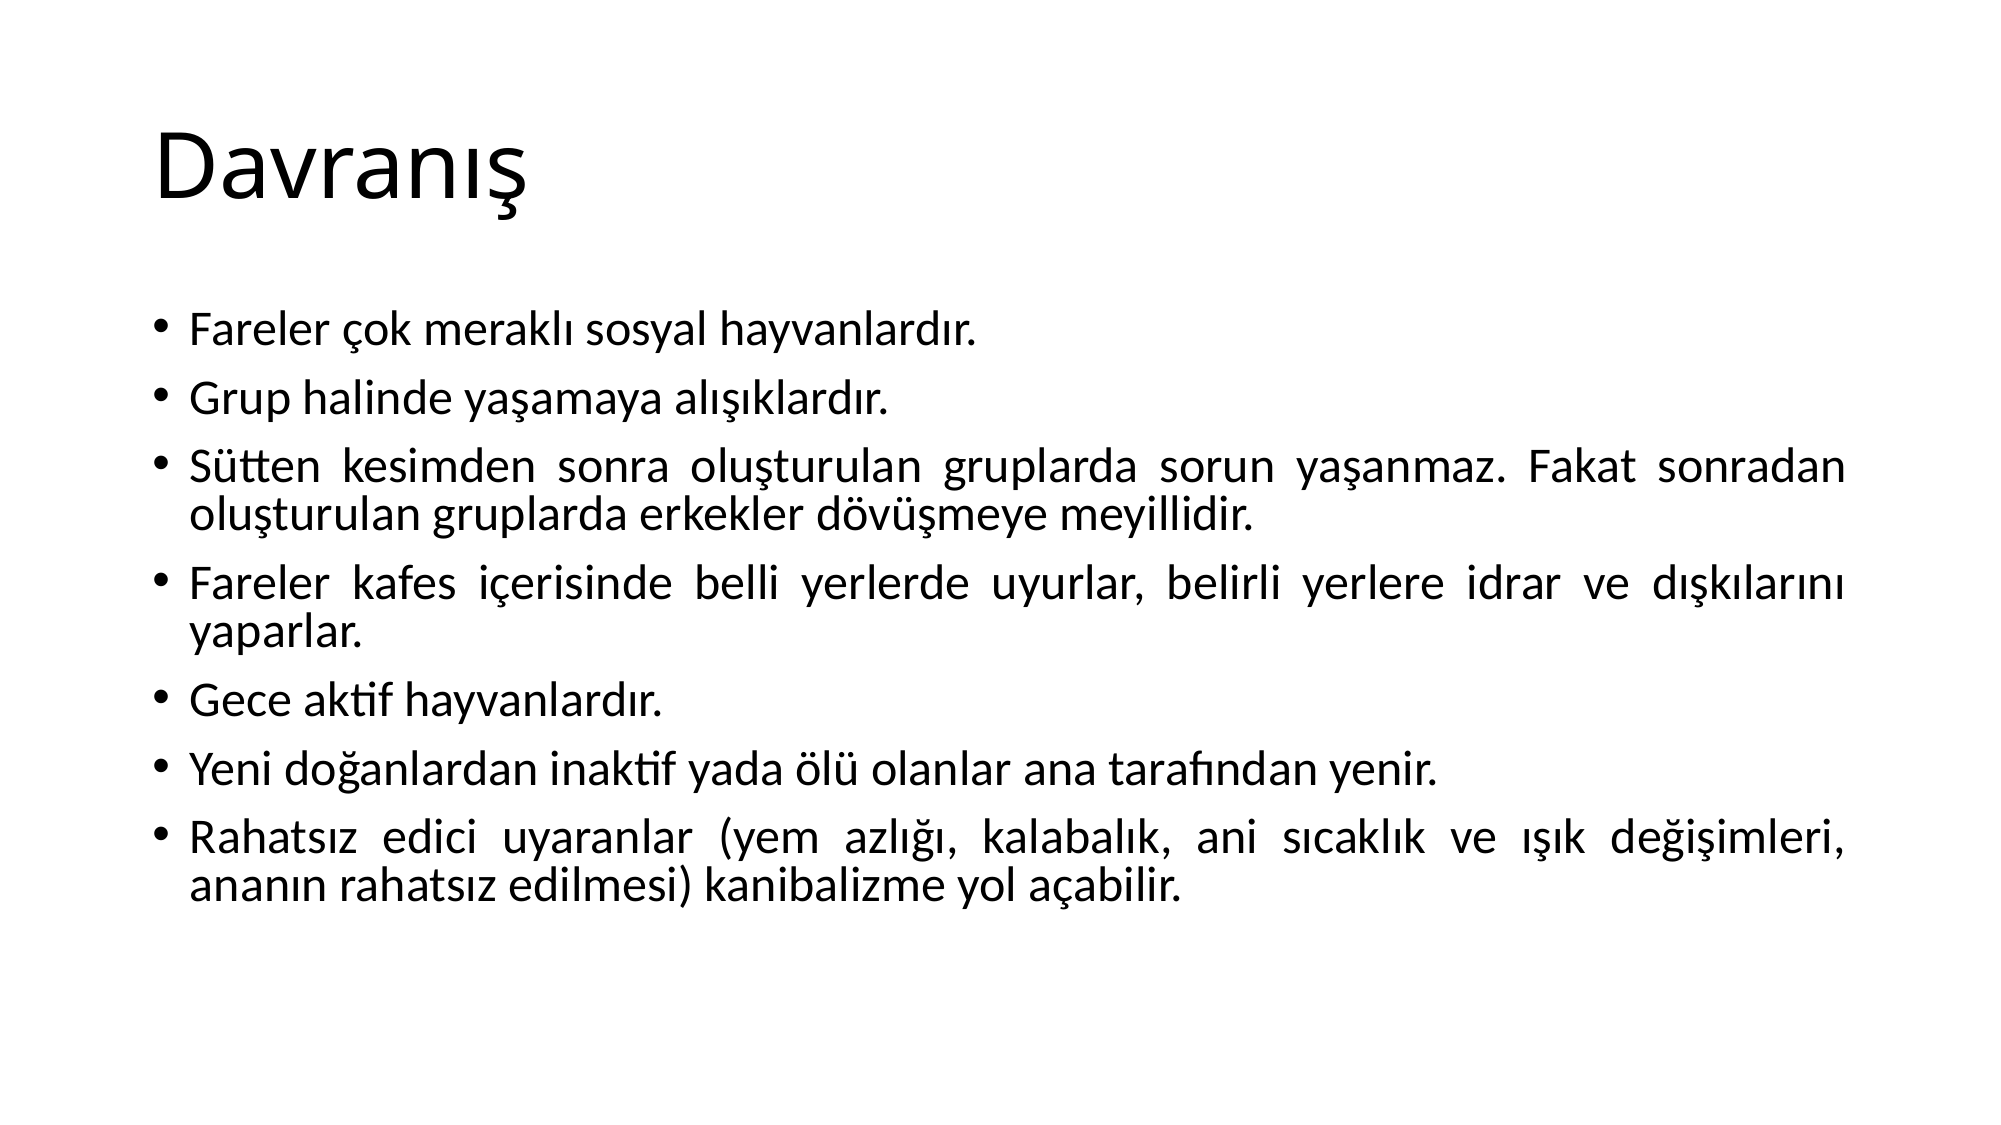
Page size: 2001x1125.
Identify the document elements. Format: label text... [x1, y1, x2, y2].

list Fareler çok meraklı sosyal hayvanlardır. Grup halinde yaşamaya alışıklardır. Sütten kesimden sonra oluşturulan gruplarda sorun yaşanmaz. Fakat sonradan oluşturulan gruplarda erkekler dövüşmeye meyillidir. Fareler kafes içerisinde belli yerlerde uyurlar, belirli yerlere idrar ve dışkılarını yaparlar. Gece aktif hayvanlardır. Yeni doğanlardan inaktif yada ölü olanlar ana tarafından yenir. Rahatsız edici uyaranlar (yem azlığı, kalabalık, ani sıcaklık ve ışık değişimleri, ananın rahatsız edilmesi) kanibalizme yol açabilir. [137, 299, 1863, 1014]
title Davranış [137, 59, 1863, 278]
